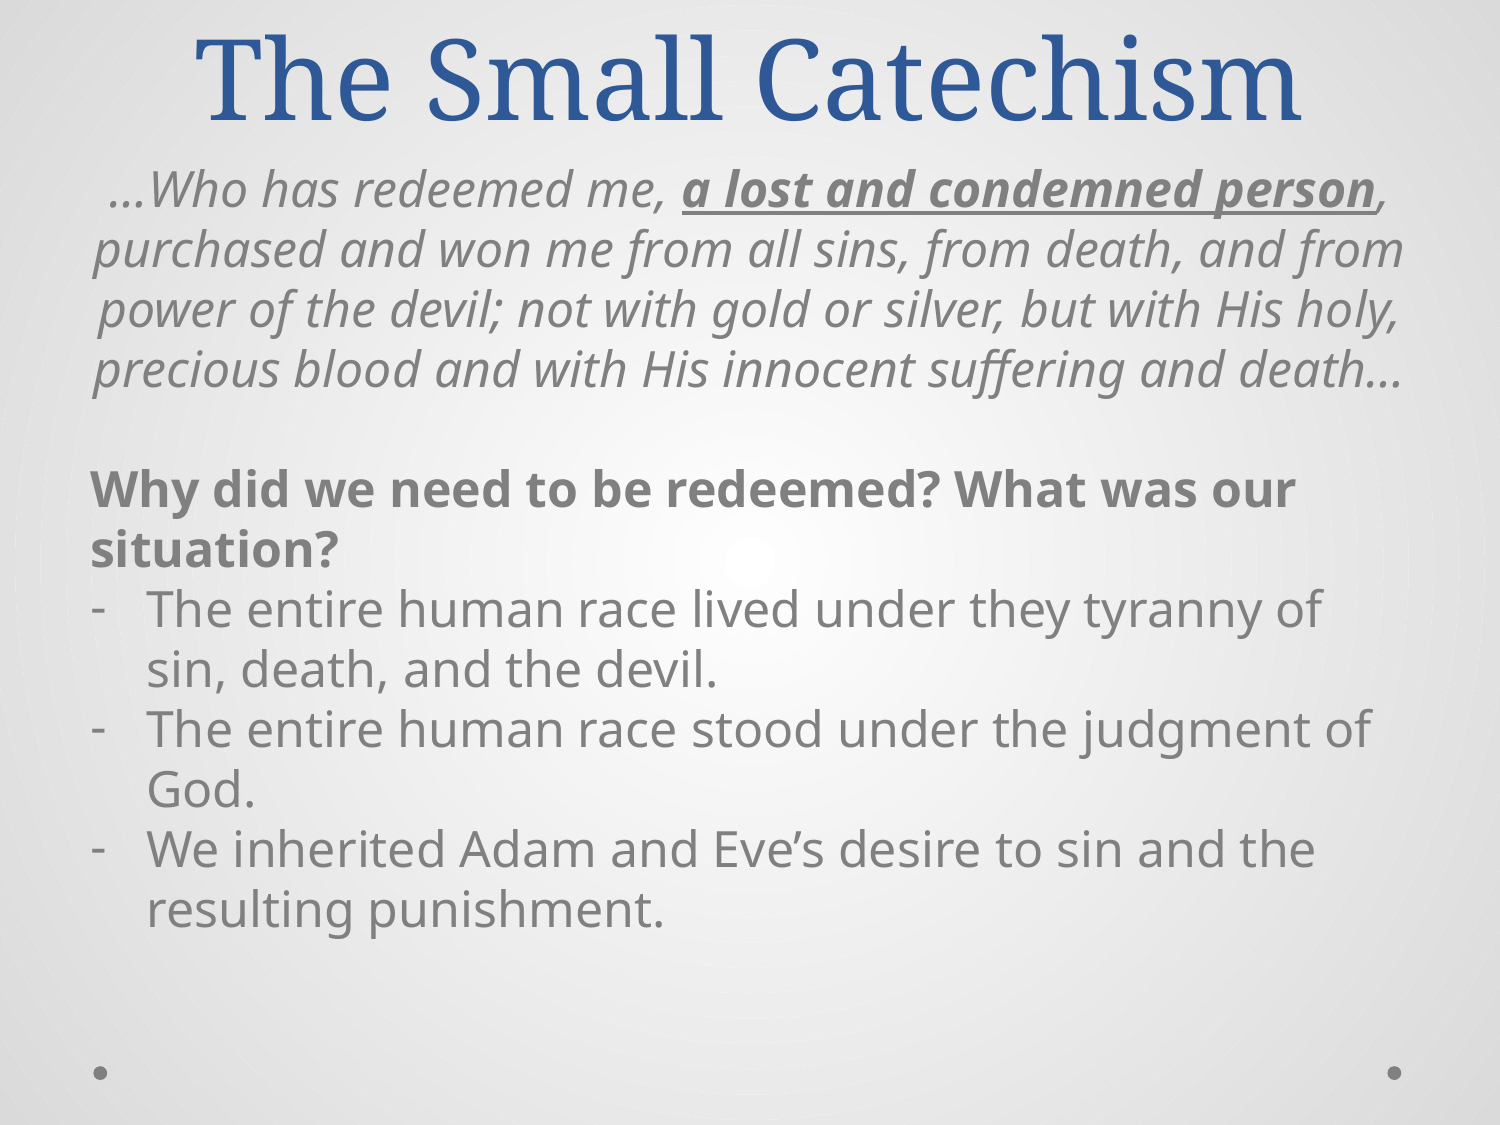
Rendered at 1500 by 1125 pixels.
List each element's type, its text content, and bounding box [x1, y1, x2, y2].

list …Who has redeemed me, a lost and condemned person, purchased and won me from all sins, from death, and from power of the devil; not with gold or silver, but with His holy, precious blood and with His innocent suffering and death… Why did we need to be redeemed? What was our situation? The entire human race lived under they tyranny of sin, death, and the devil. The entire human race stood under the judgment of God. We inherited Adam and Eve’s desire to sin and the resulting punishment. [75, 149, 1425, 1103]
title The Small Catechism [75, 0, 1425, 149]
